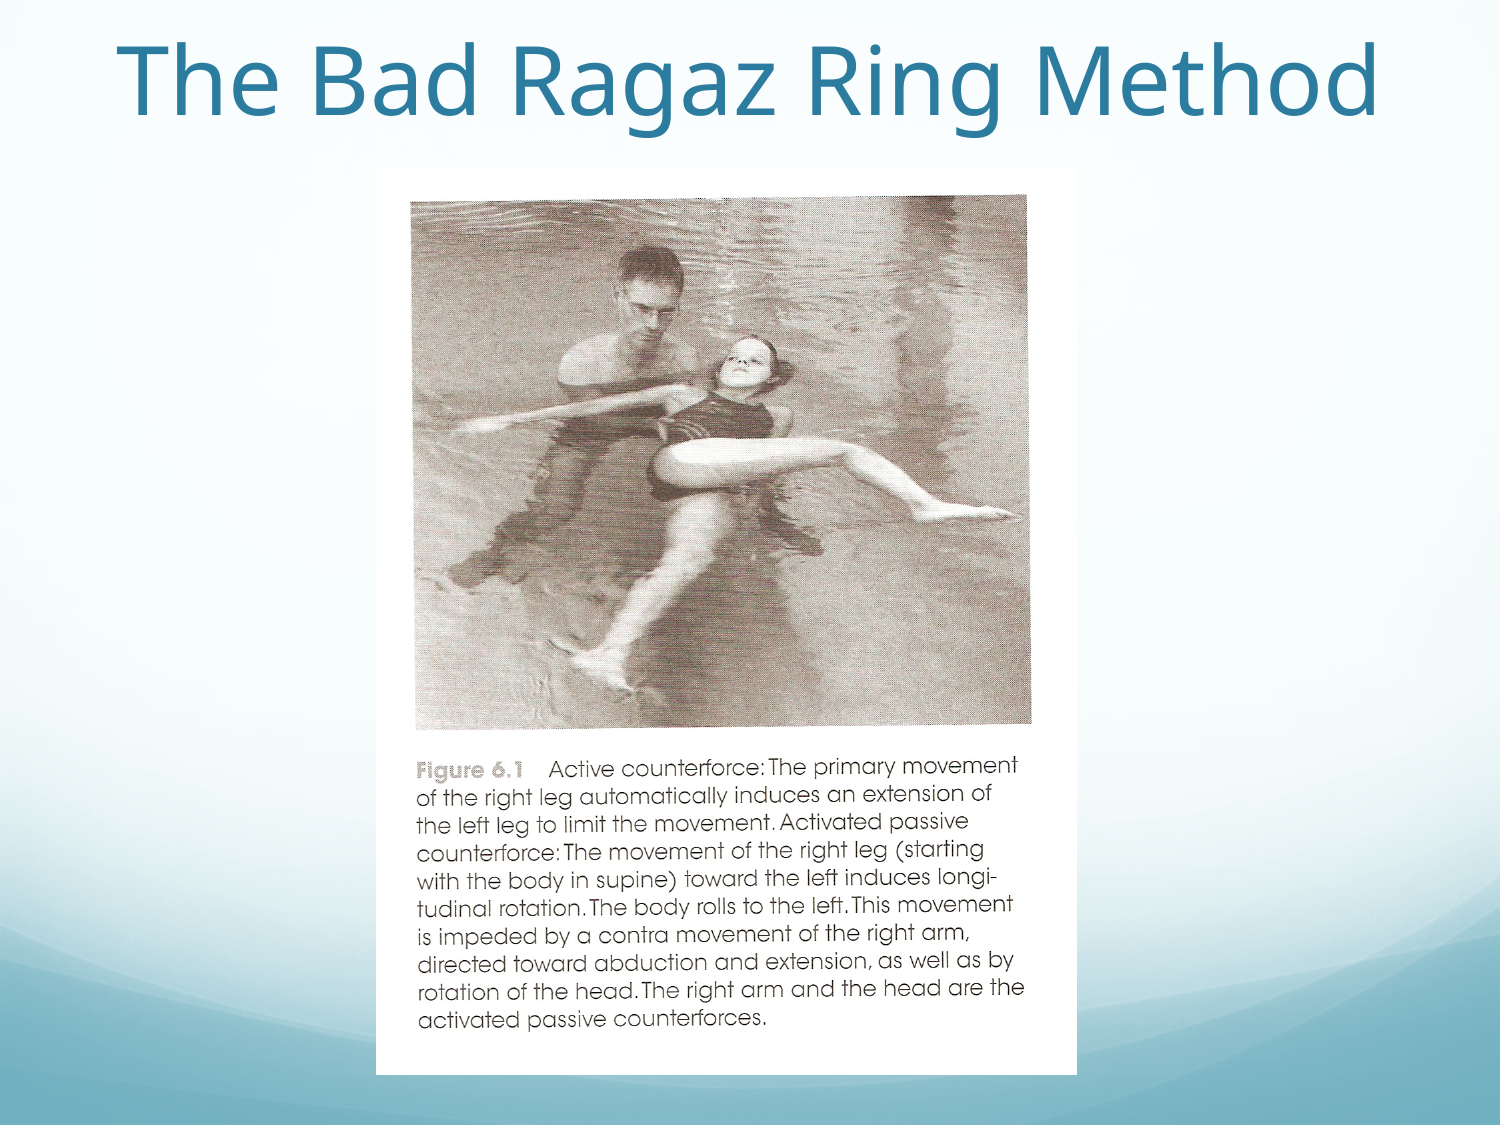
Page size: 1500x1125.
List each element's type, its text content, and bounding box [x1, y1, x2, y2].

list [0, 167, 1500, 1075]
title The Bad Ragaz Ring Method [90, 0, 1410, 143]
